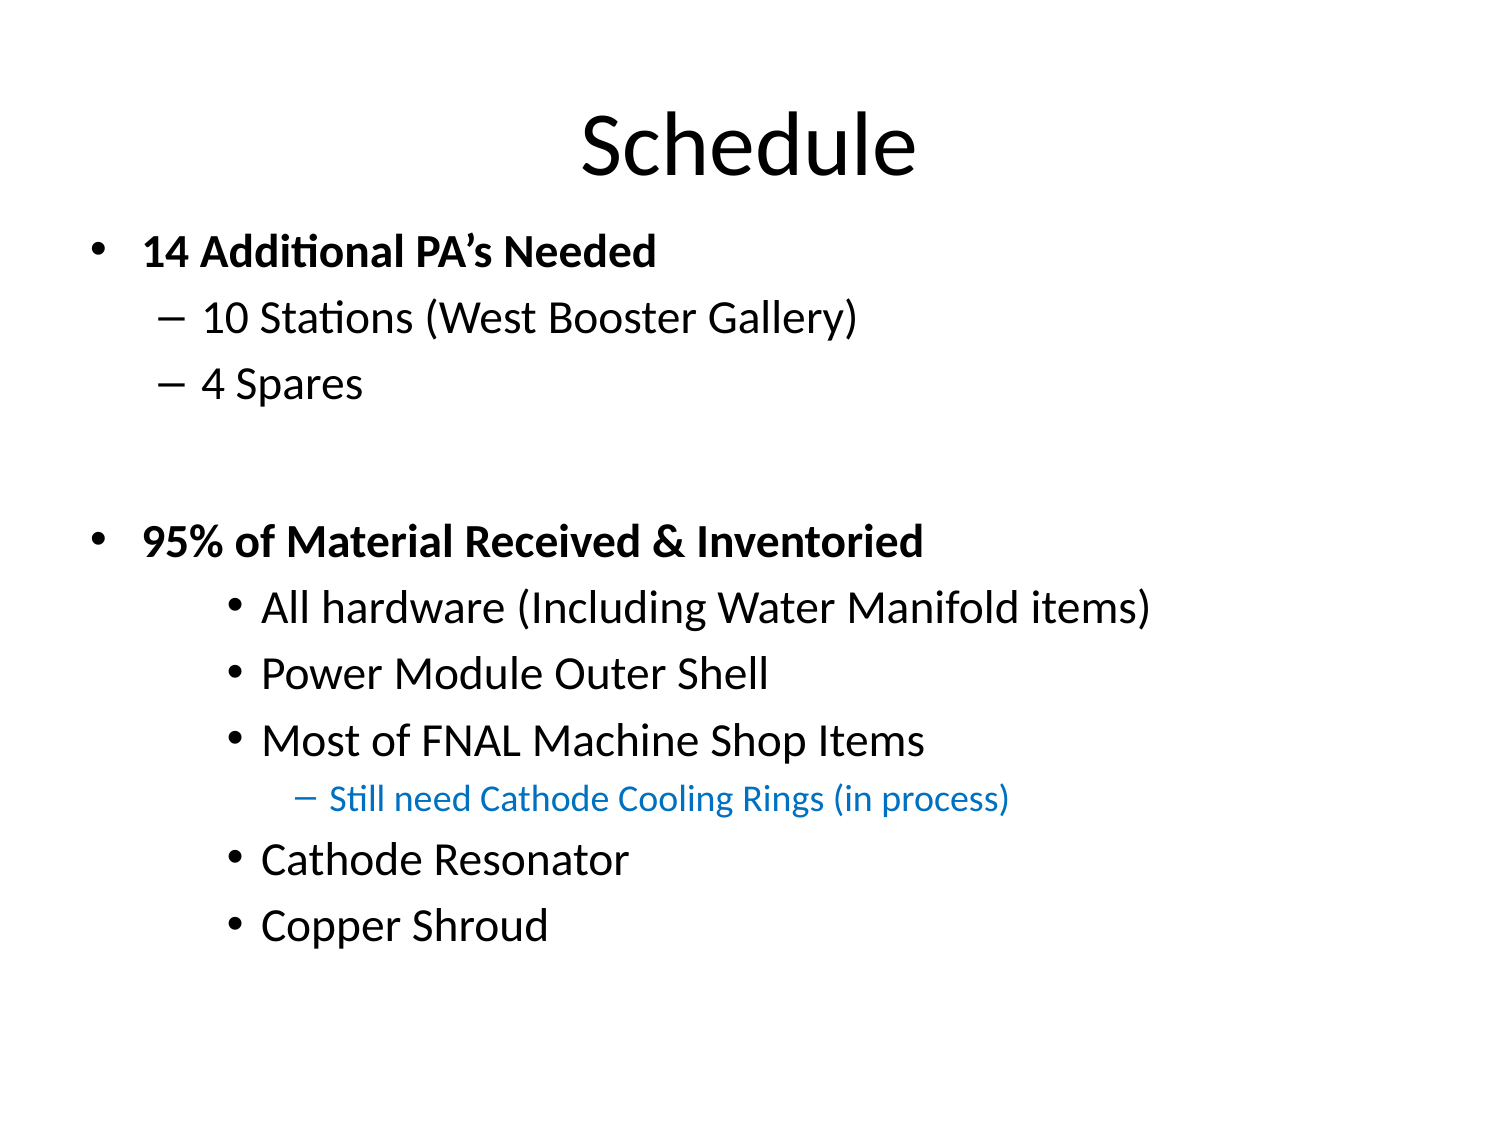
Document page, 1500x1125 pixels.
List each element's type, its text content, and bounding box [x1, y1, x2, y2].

list 14 Additional PA’s Needed 10 Stations (West Booster Gallery) 4 Spares 95% of Material Received & Inventoried All hardware (Including Water Manifold items) Power Module Outer Shell Most of FNAL Machine Shop Items Still need Cathode Cooling Rings (in process) Cathode Resonator Copper Shroud [75, 212, 1425, 1063]
title Schedule [75, 45, 1425, 212]
